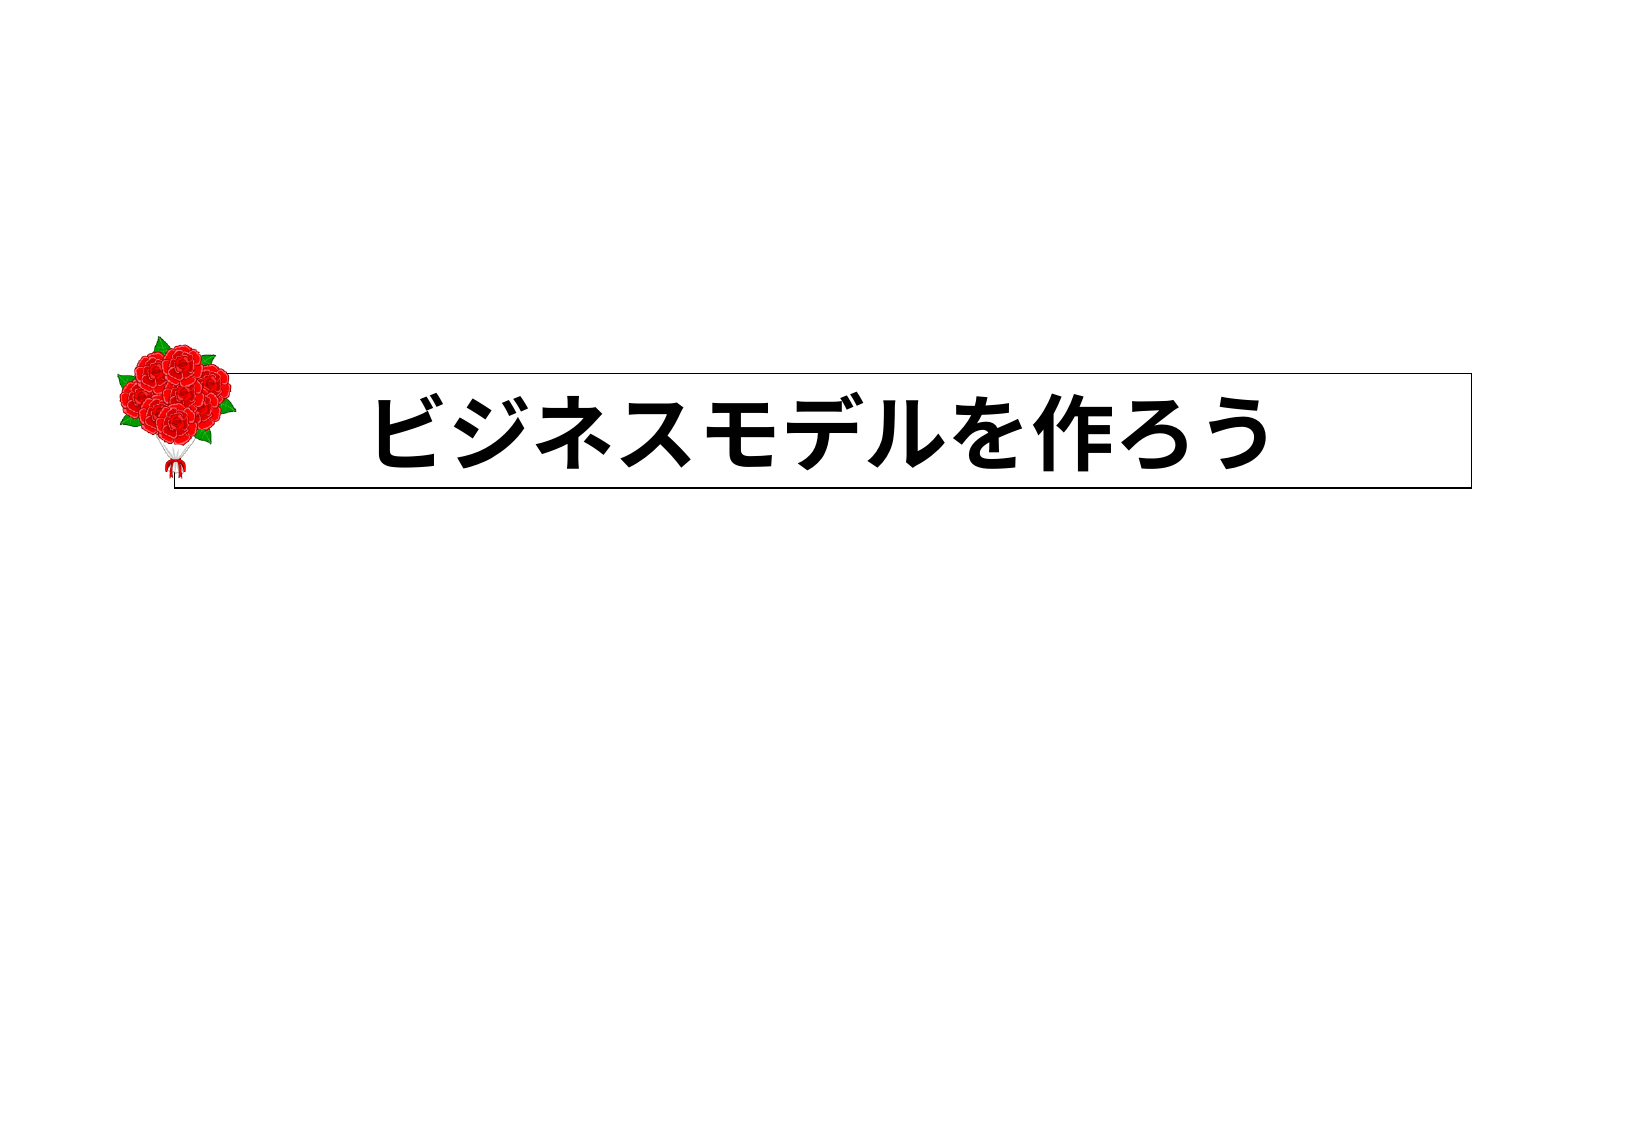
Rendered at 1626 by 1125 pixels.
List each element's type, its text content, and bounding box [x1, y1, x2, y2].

picture [91, 325, 258, 492]
text_box ビジネスモデルを作ろう [262, 373, 1472, 489]
